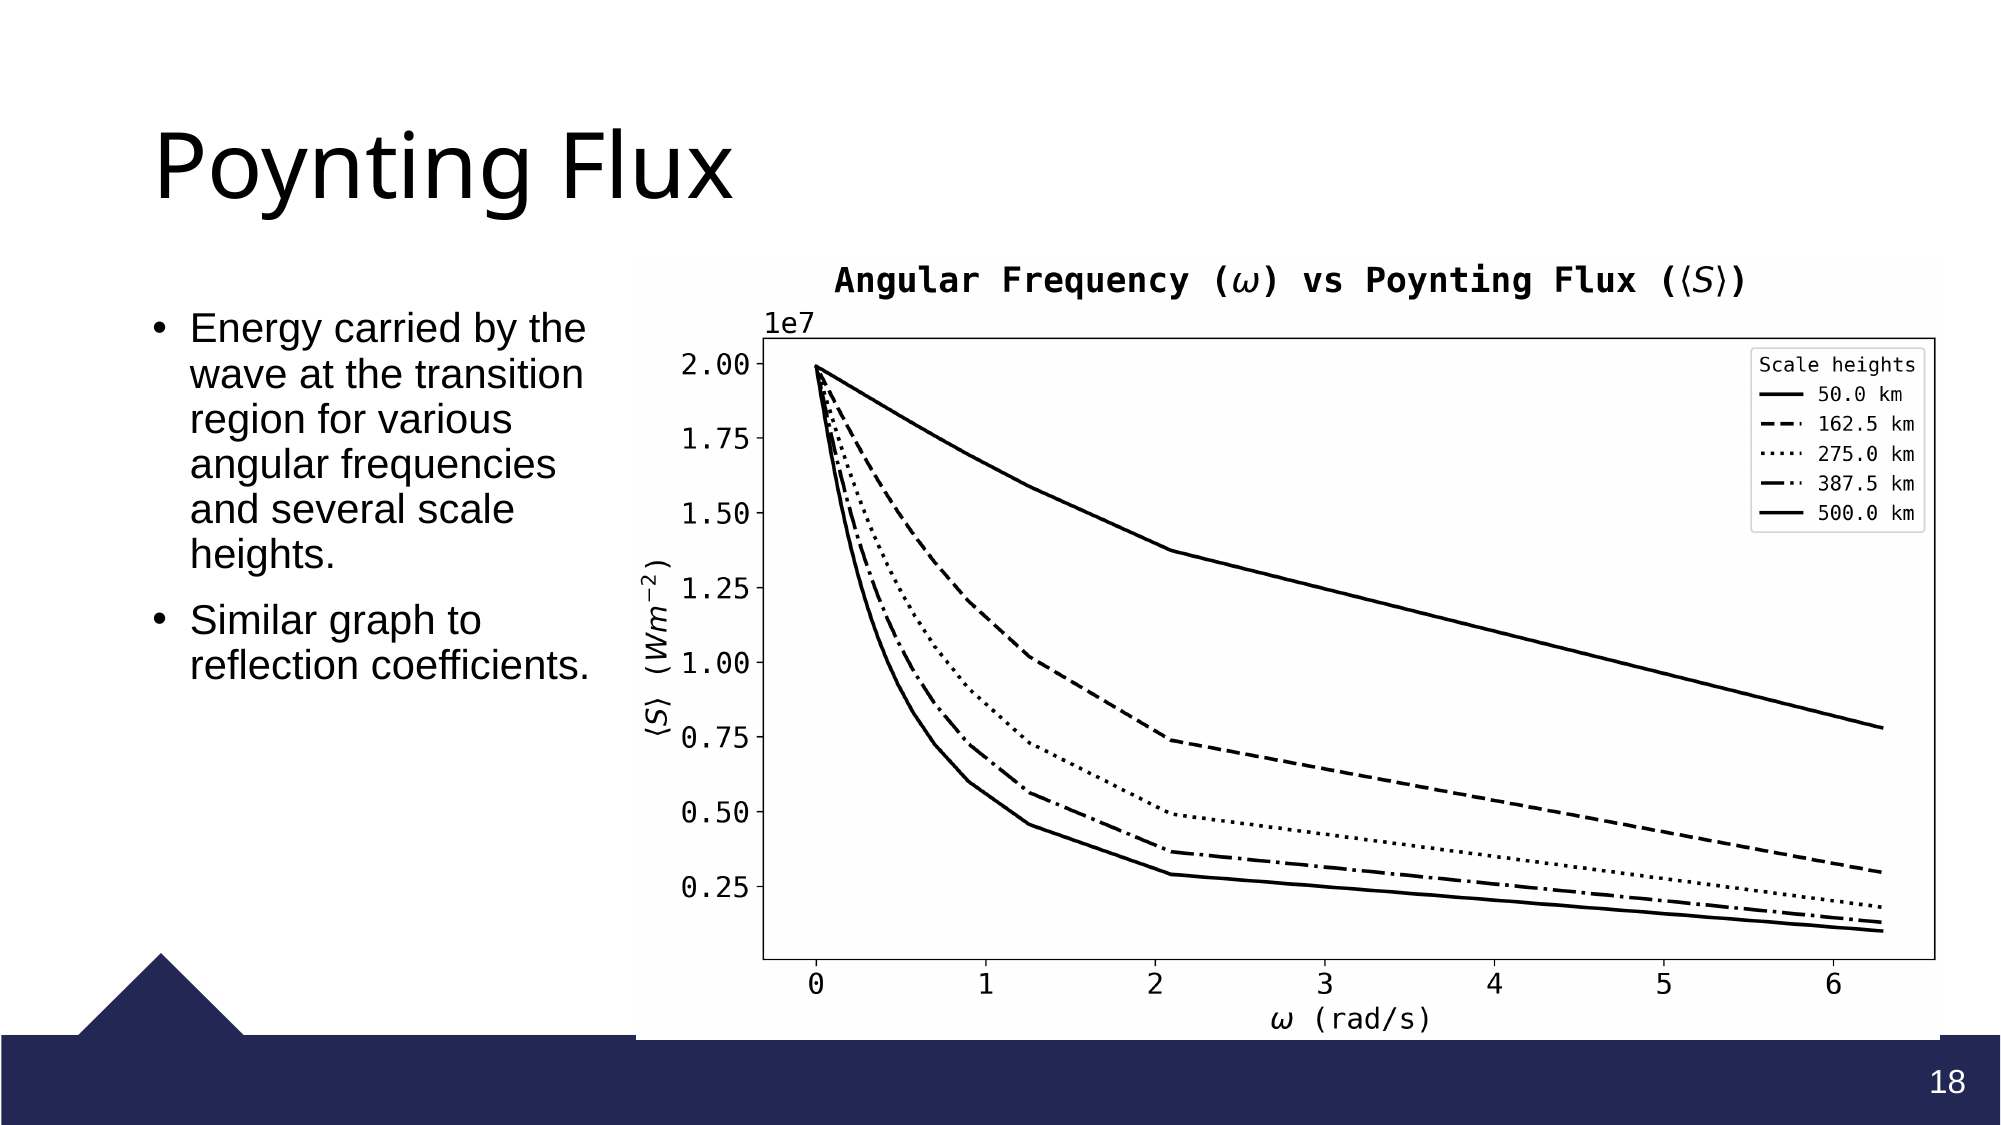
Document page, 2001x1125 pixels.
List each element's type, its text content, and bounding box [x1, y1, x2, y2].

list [636, 257, 1940, 1040]
text_box Energy carried by the wave at the transition region for various angular frequencies and several scale heights. Similar graph to reflection coefficients. [137, 299, 636, 1014]
title Poynting Flux [137, 59, 1863, 278]
picture [1, 953, 2001, 1125]
